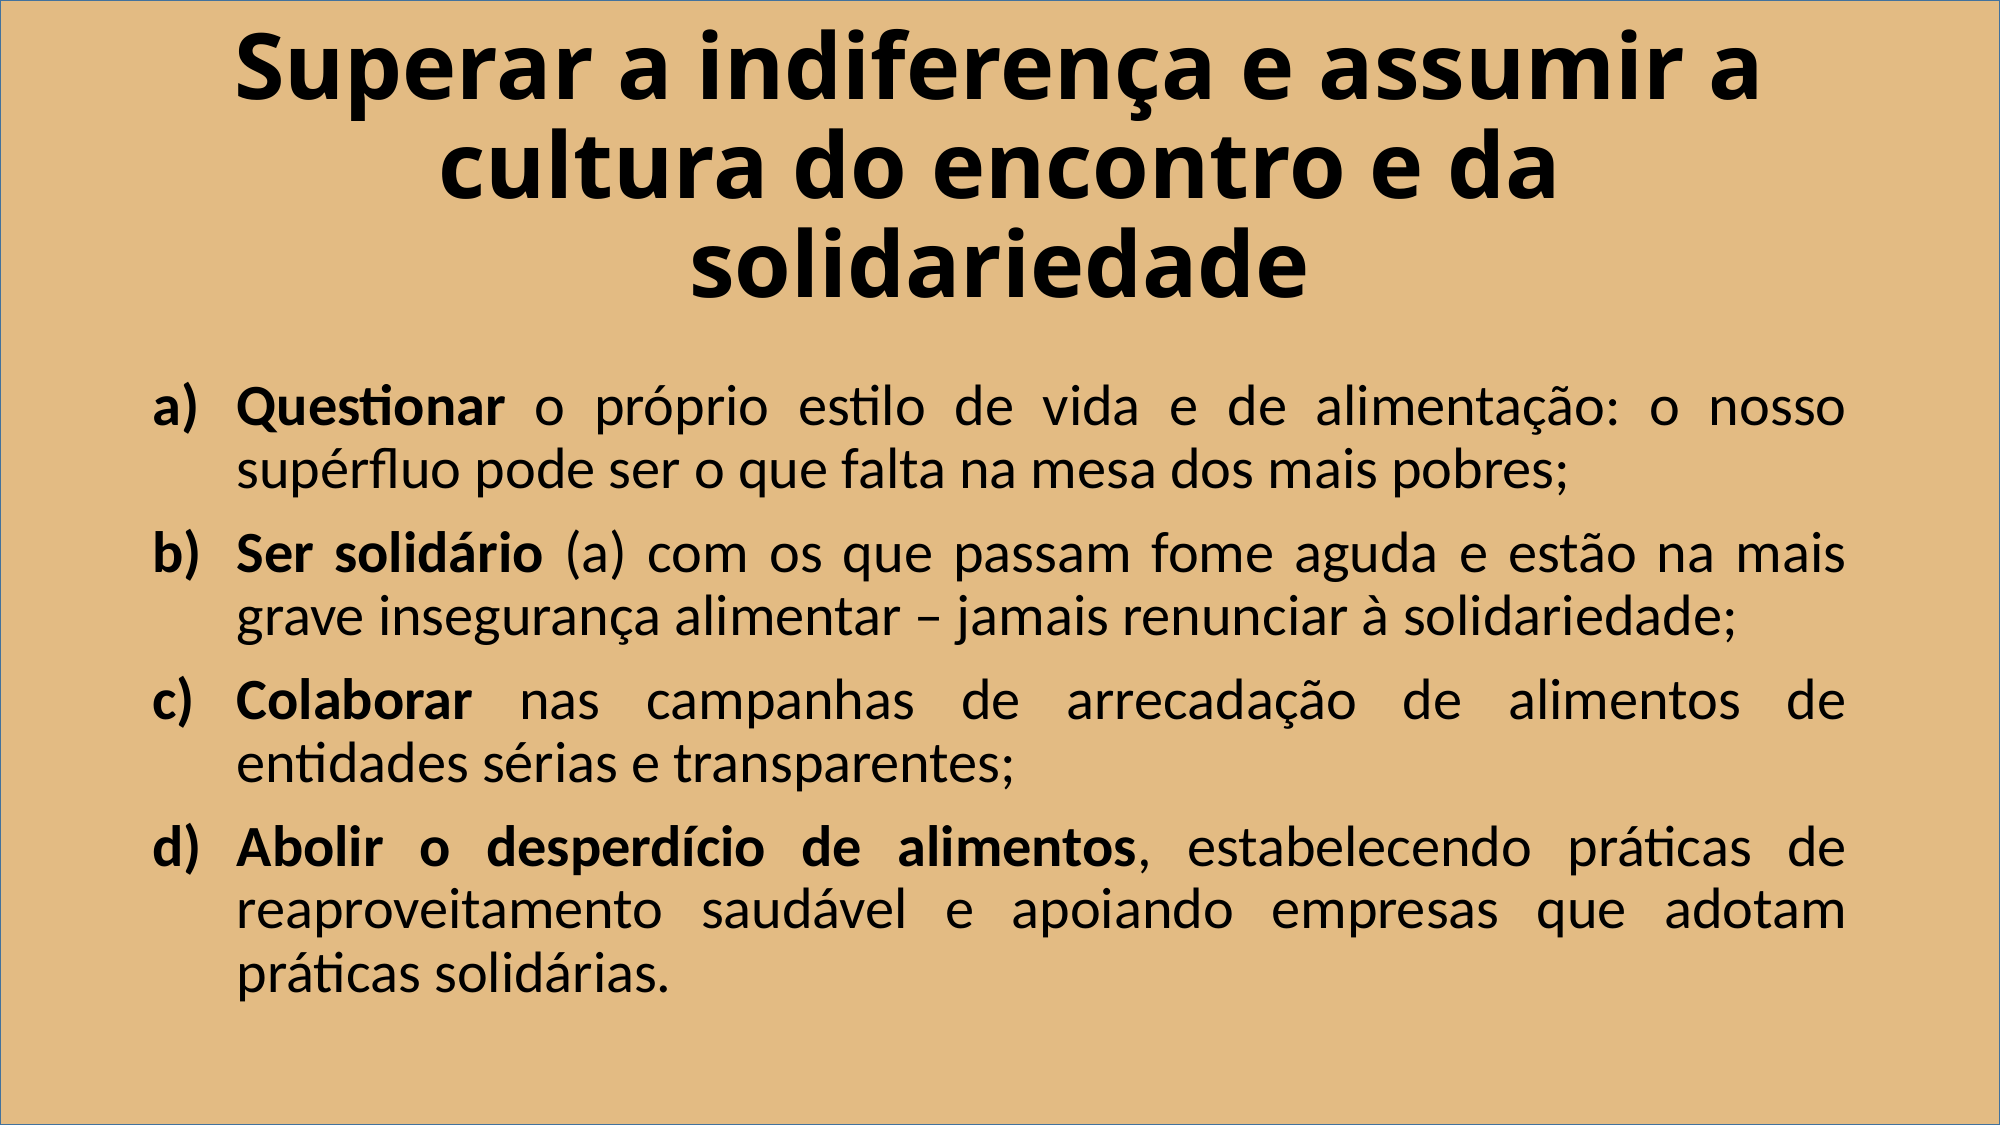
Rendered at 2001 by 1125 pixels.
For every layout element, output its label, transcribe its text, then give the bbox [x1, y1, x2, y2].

list Questionar o próprio estilo de vida e de alimentação: o nosso supérfluo pode ser o que falta na mesa dos mais pobres; Ser solidário (a) com os que passam fome aguda e estão na mais grave insegurança alimentar – jamais renunciar à solidariedade; Colaborar nas campanhas de arrecadação de alimentos de entidades sérias e transparentes; Abolir o desperdício de alimentos, estabelecendo práticas de reaproveitamento saudável e apoiando empresas que adotam práticas solidárias. [137, 368, 1863, 1082]
text_box [0, 0, 2000, 1125]
title Superar a indiferença e assumir a cultura do encontro e da solidariedade [137, 59, 1863, 278]
